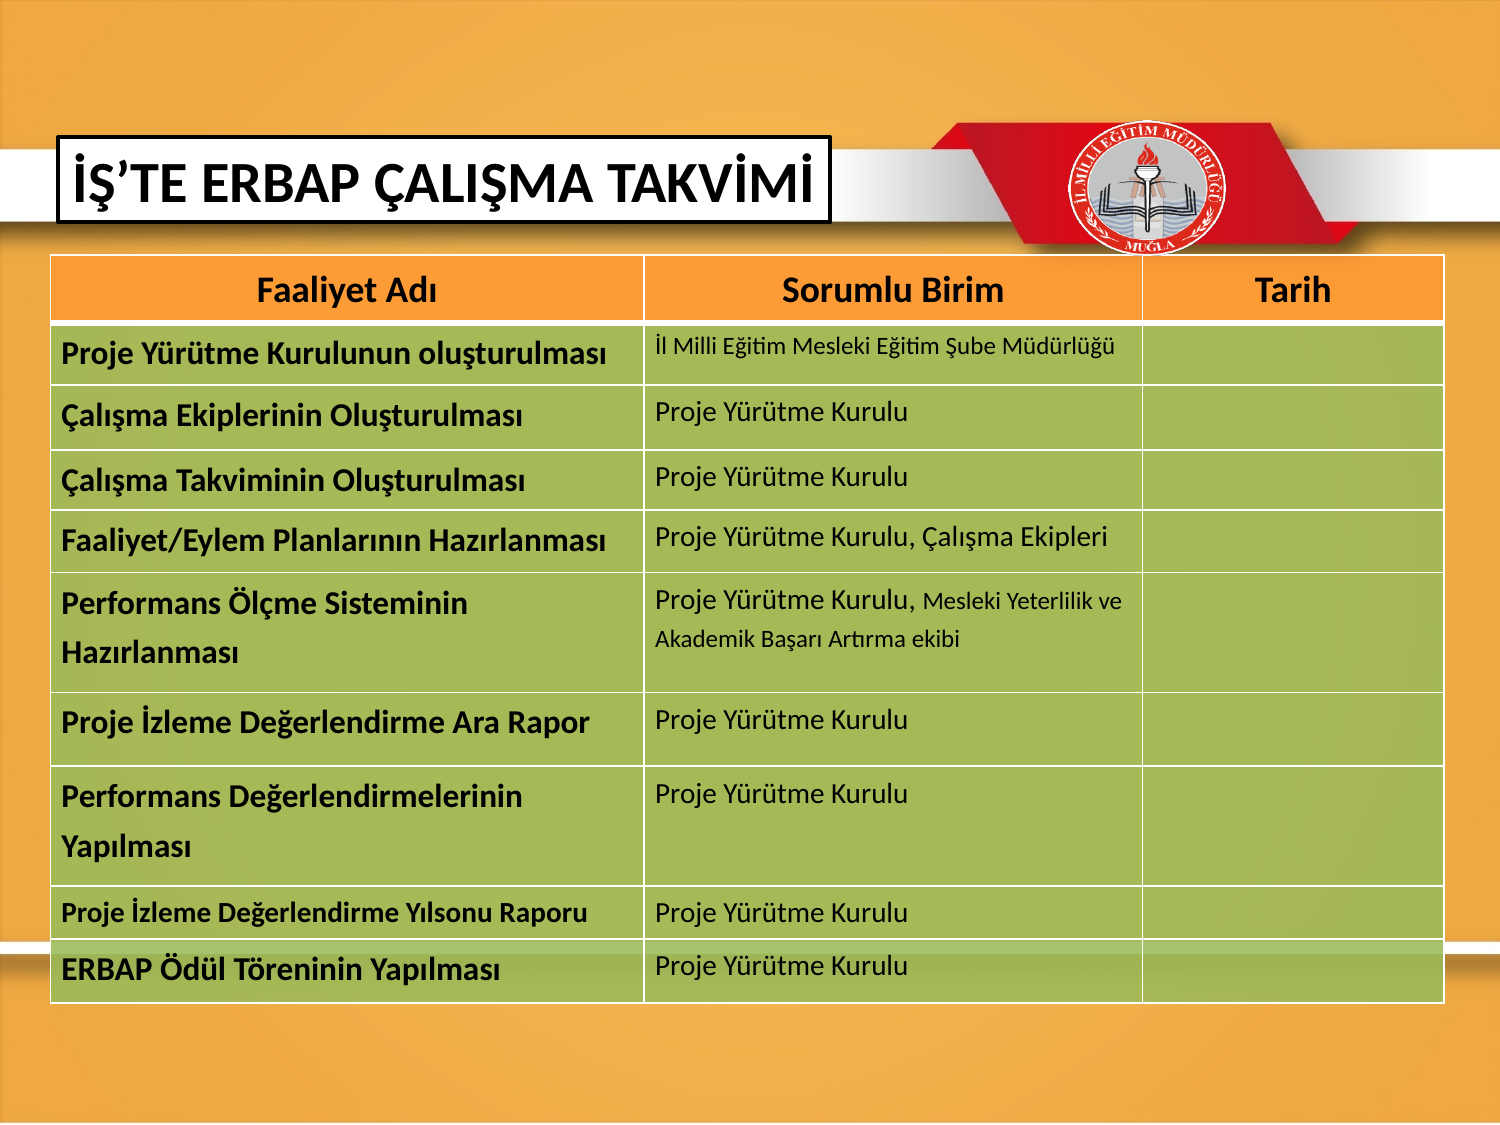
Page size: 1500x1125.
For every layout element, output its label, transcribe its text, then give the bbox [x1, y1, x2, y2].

table_cell Proje Yürütme Kurulu [645, 767, 1142, 885]
table_cell Faaliyet/Eylem Planlarının Hazırlanması [51, 511, 643, 572]
table_cell Performans Ölçme Sisteminin Hazırlanması [51, 573, 643, 692]
table_header Tarih [1143, 256, 1443, 320]
table_cell Proje Yürütme Kurulu [645, 386, 1142, 449]
table_cell Çalışma Takviminin Oluşturulması [51, 451, 643, 509]
table_cell [1143, 693, 1443, 765]
table_cell Proje Yürütme Kurulu, Çalışma Ekipleri [645, 511, 1142, 572]
table_cell Proje İzleme Değerlendirme Ara Rapor [51, 693, 643, 765]
table_cell Proje Yürütme Kurulu [645, 693, 1142, 765]
table_cell [1143, 386, 1443, 449]
table_cell ERBAP Ödül Töreninin Yapılması [51, 940, 643, 1002]
table_cell Proje Yürütme Kurulunun oluşturulması [51, 326, 643, 384]
table_cell Çalışma Ekiplerinin Oluşturulması [51, 386, 643, 449]
table_cell [1143, 326, 1443, 384]
table_cell [1143, 573, 1443, 692]
table_cell Proje İzleme Değerlendirme Yılsonu Raporu [51, 887, 643, 938]
table_cell Proje Yürütme Kurulu [645, 940, 1142, 1002]
text_box İŞ’TE ERBAP ÇALIŞMA TAKVİMİ [56, 135, 832, 224]
table_cell Proje Yürütme Kurulu [645, 887, 1142, 938]
table_cell [1143, 511, 1443, 572]
picture [0, 0, 1500, 1125]
table_cell İl Milli Eğitim Mesleki Eğitim Şube Müdürlüğü [645, 326, 1142, 384]
table_cell Performans Değerlendirmelerinin Yapılması [51, 767, 643, 885]
table_cell [1143, 940, 1443, 1002]
table_cell Proje Yürütme Kurulu, Mesleki Yeterlilik ve Akademik Başarı Artırma ekibi [645, 573, 1142, 692]
table_cell [1143, 451, 1443, 509]
table_header Sorumlu Birim [645, 256, 1142, 320]
table_cell [1143, 767, 1443, 885]
table_header Faaliyet Adı [51, 256, 643, 320]
table_cell [1143, 887, 1443, 938]
table_cell Proje Yürütme Kurulu [645, 451, 1142, 509]
